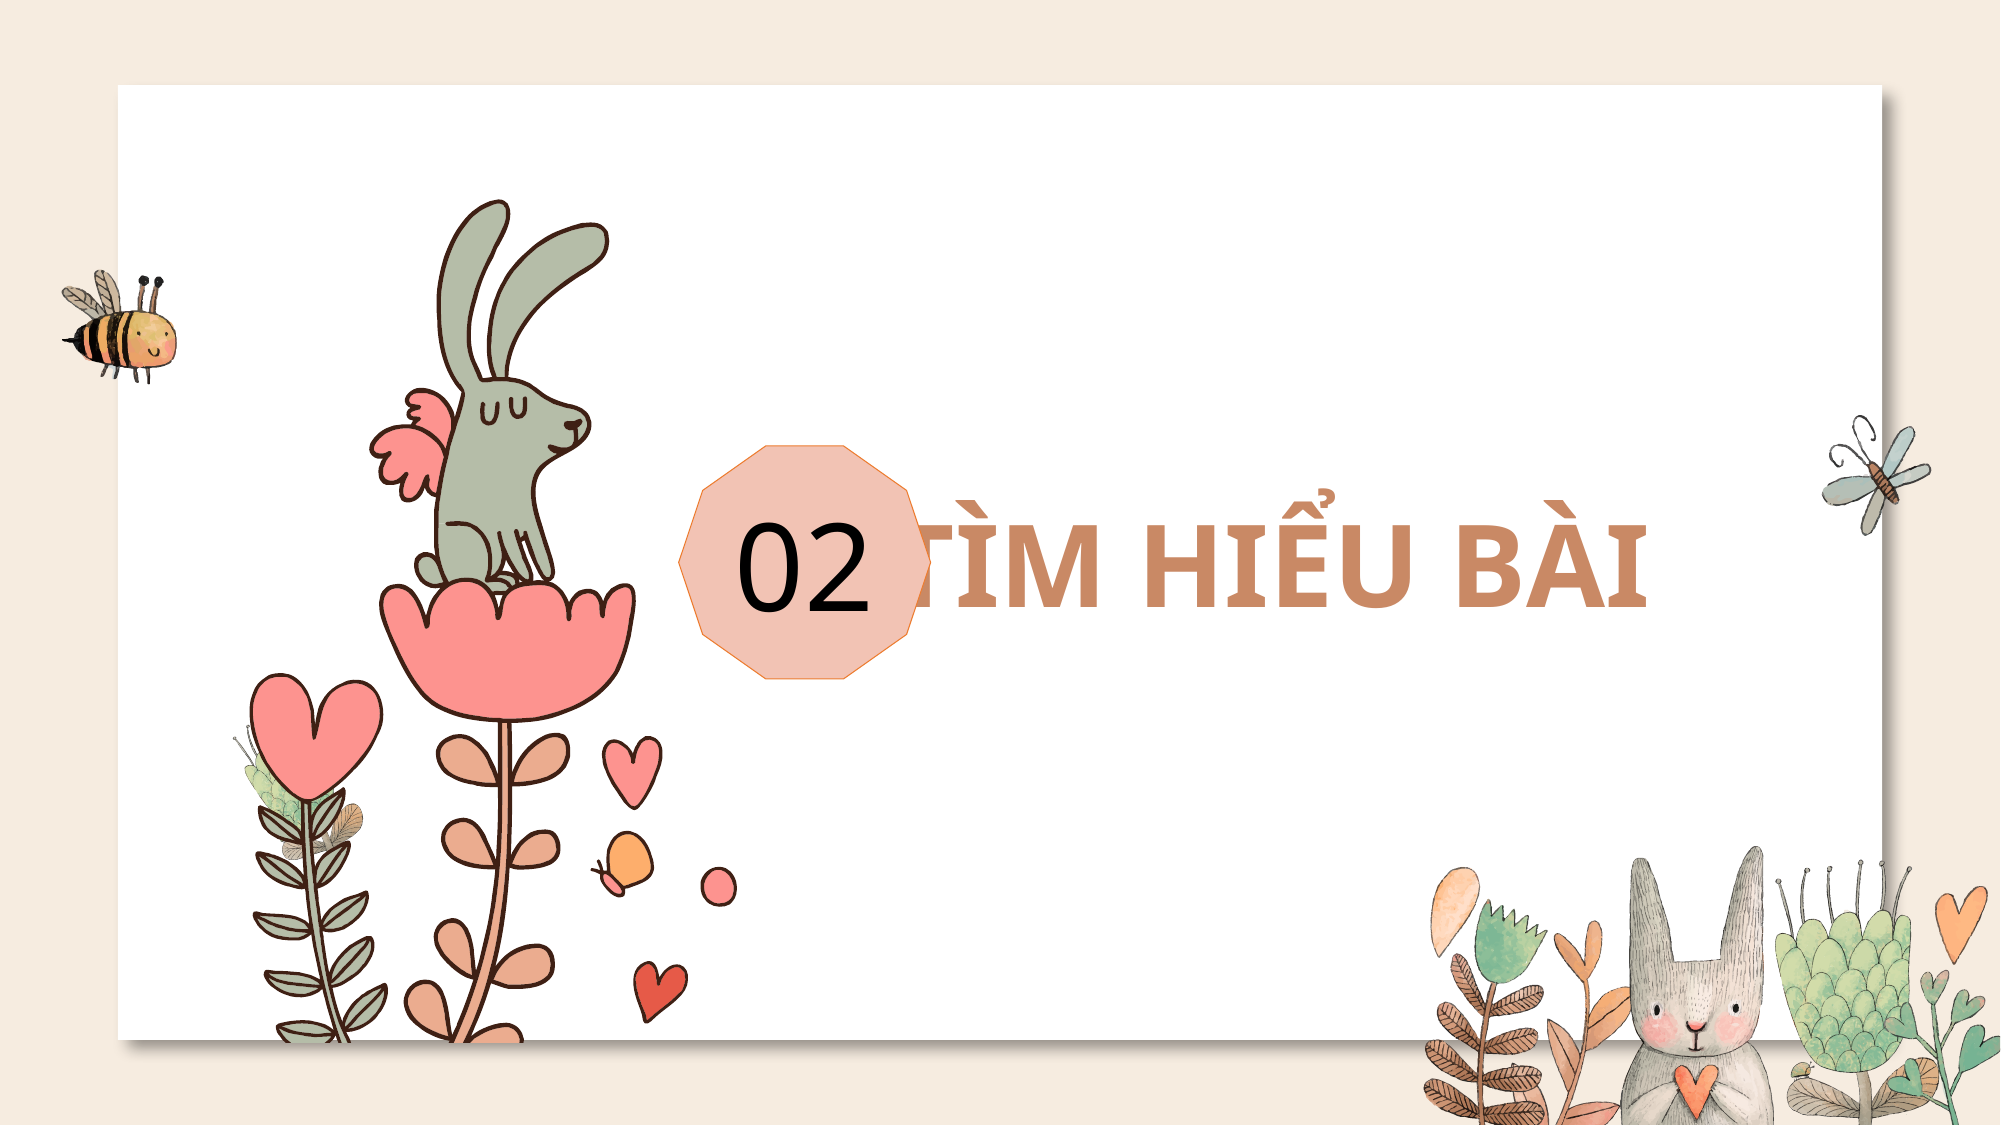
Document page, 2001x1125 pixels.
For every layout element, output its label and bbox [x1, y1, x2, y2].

picture [248, 199, 738, 1043]
text_box [678, 445, 1719, 679]
